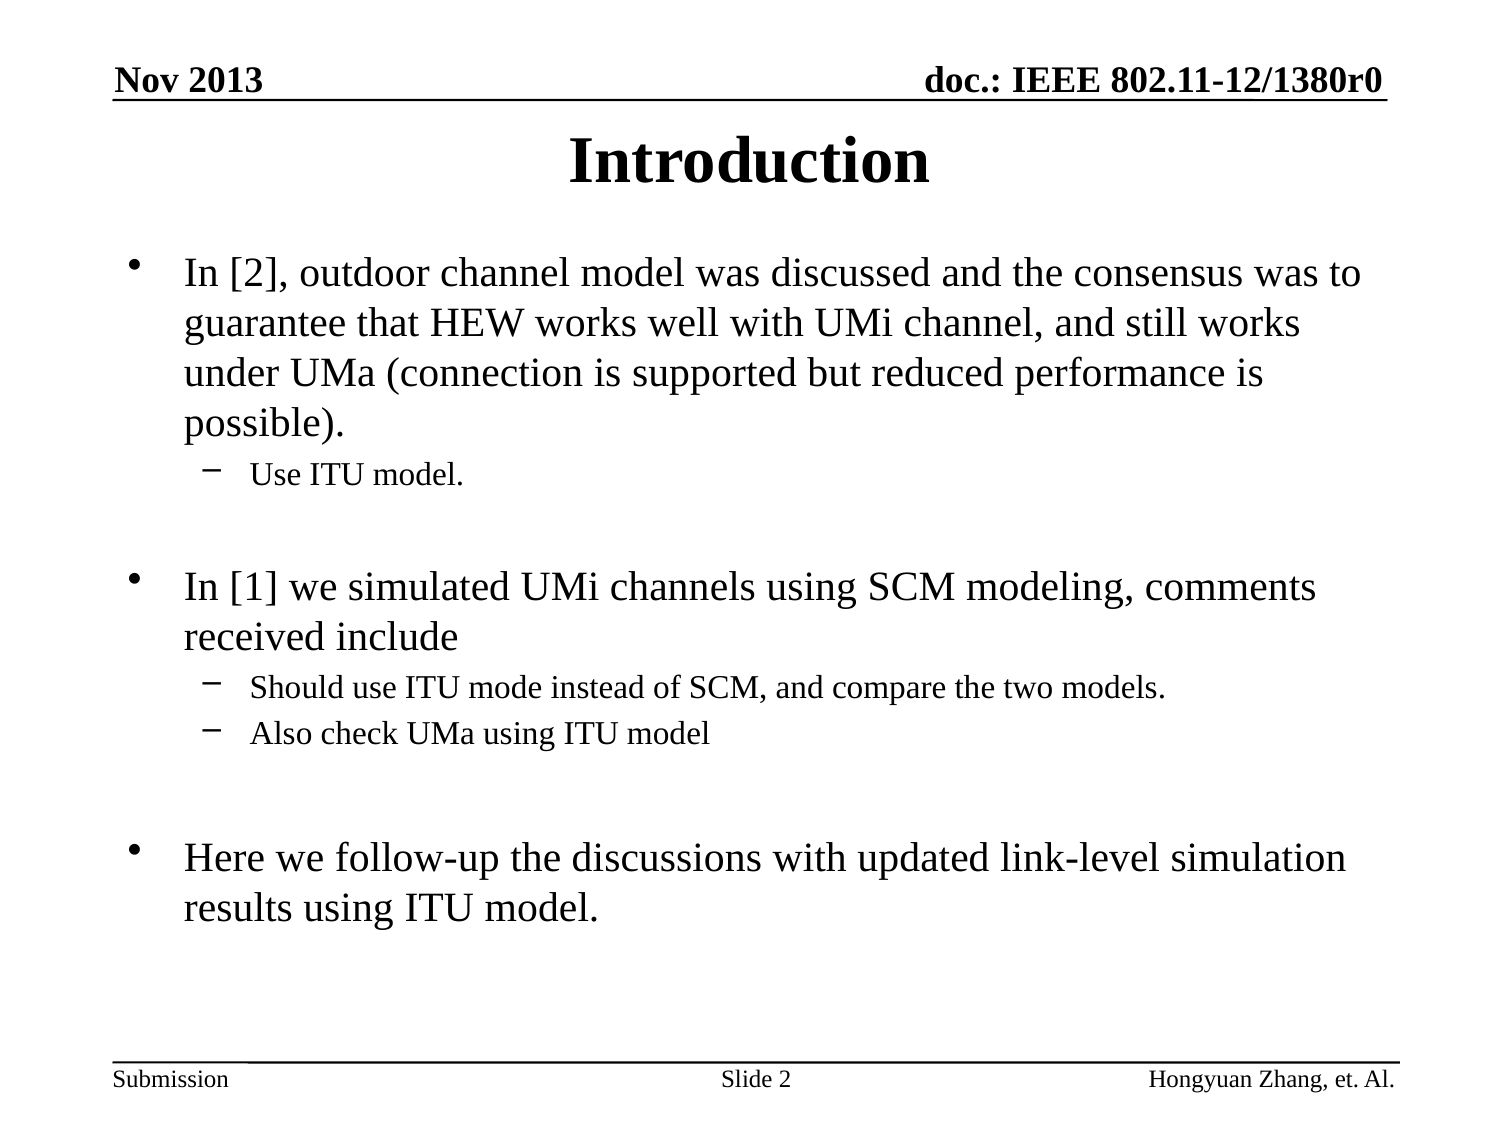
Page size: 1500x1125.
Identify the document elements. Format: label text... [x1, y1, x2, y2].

slide_number Slide 2 [712, 1062, 800, 1093]
footer Hongyuan Zhang, et. Al. [1145, 1062, 1402, 1093]
title Introduction [112, 112, 1388, 201]
list In [2], outdoor channel model was discussed and the consensus was to guarantee that HEW works well with UMi channel, and still works under UMa (connection is supported but reduced performance is possible). Use ITU model. In [1] we simulated UMi channels using SCM modeling, comments received include Should use ITU mode instead of SCM, and compare the two models. Also check UMa using ITU model Here we follow-up the discussions with updated link-level simulation results using ITU model. [112, 237, 1388, 913]
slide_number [114, 54, 265, 101]
